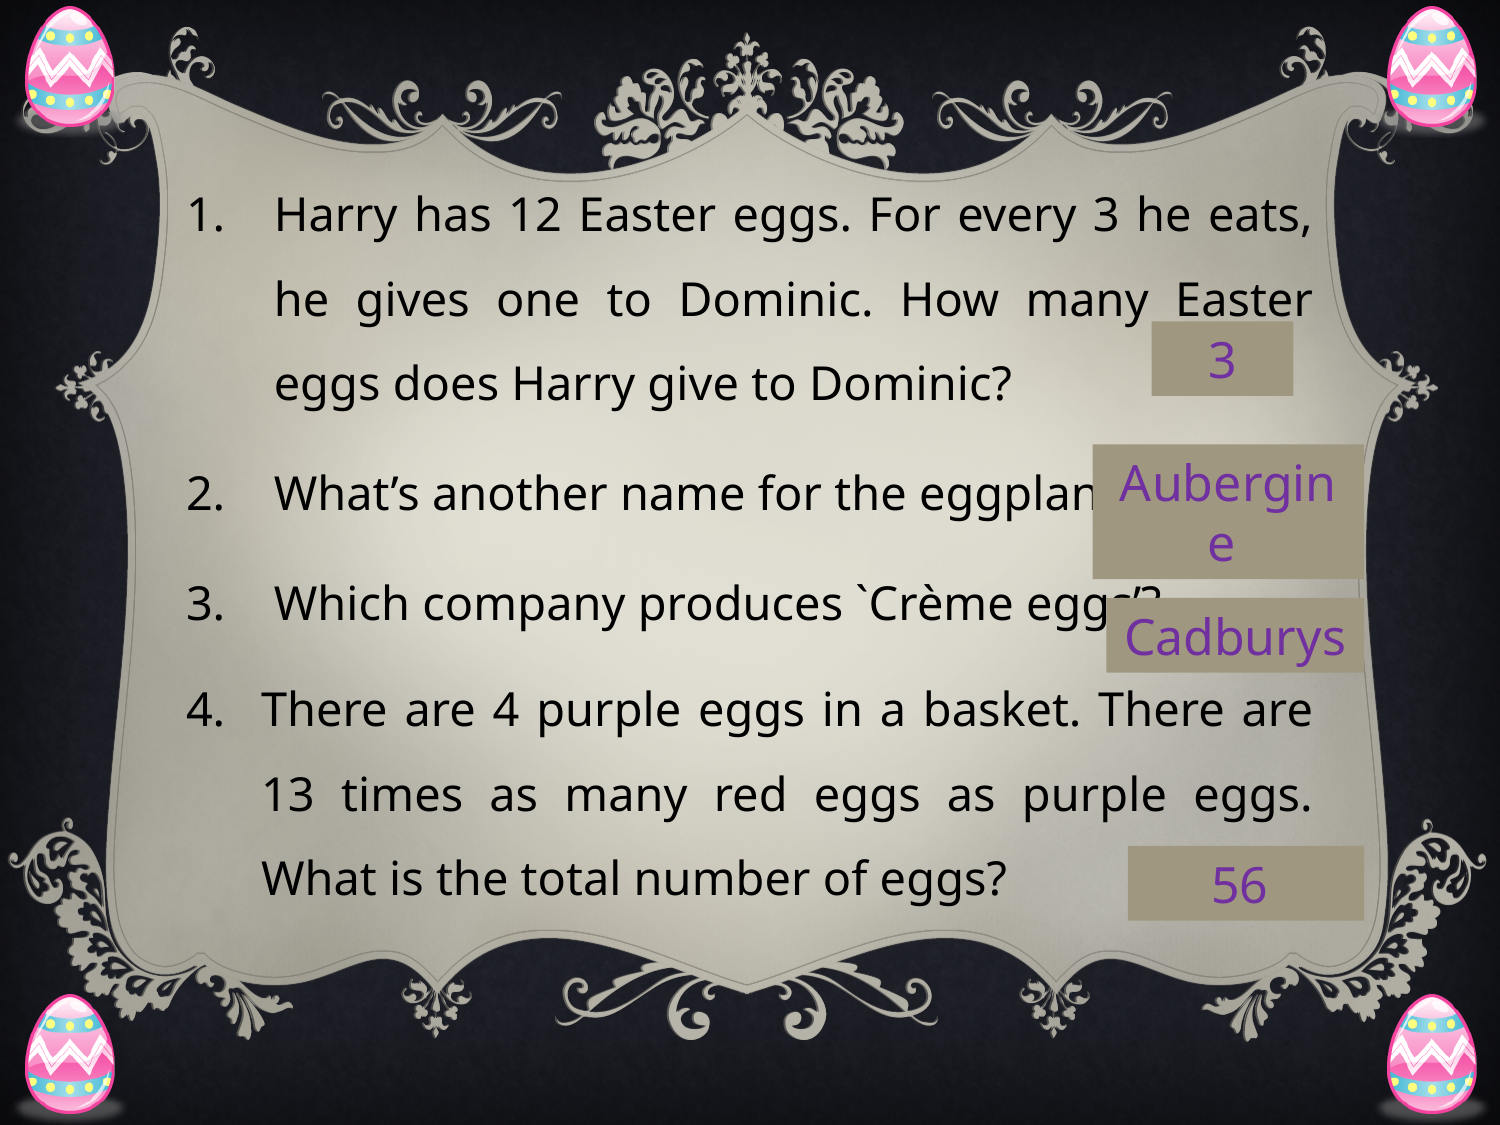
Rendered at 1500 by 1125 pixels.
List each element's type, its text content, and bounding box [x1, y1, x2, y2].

picture [0, 0, 1500, 1125]
text_box 56 [1127, 845, 1365, 921]
text_box 3 [1151, 321, 1294, 396]
list Harry has 12 Easter eggs. For every 3 he eats, he gives one to Dominic. How many Easter eggs does Harry give to Dominic? What’s another name for the eggplant? Which company produces `Crème eggs’? There are 4 purple eggs in a basket. There are 13 times as many red eggs as purple eggs. What is the total number of eggs? [171, 149, 1329, 1125]
text_box Cadburys [1106, 597, 1365, 673]
text_box Aubergine [1092, 444, 1365, 580]
